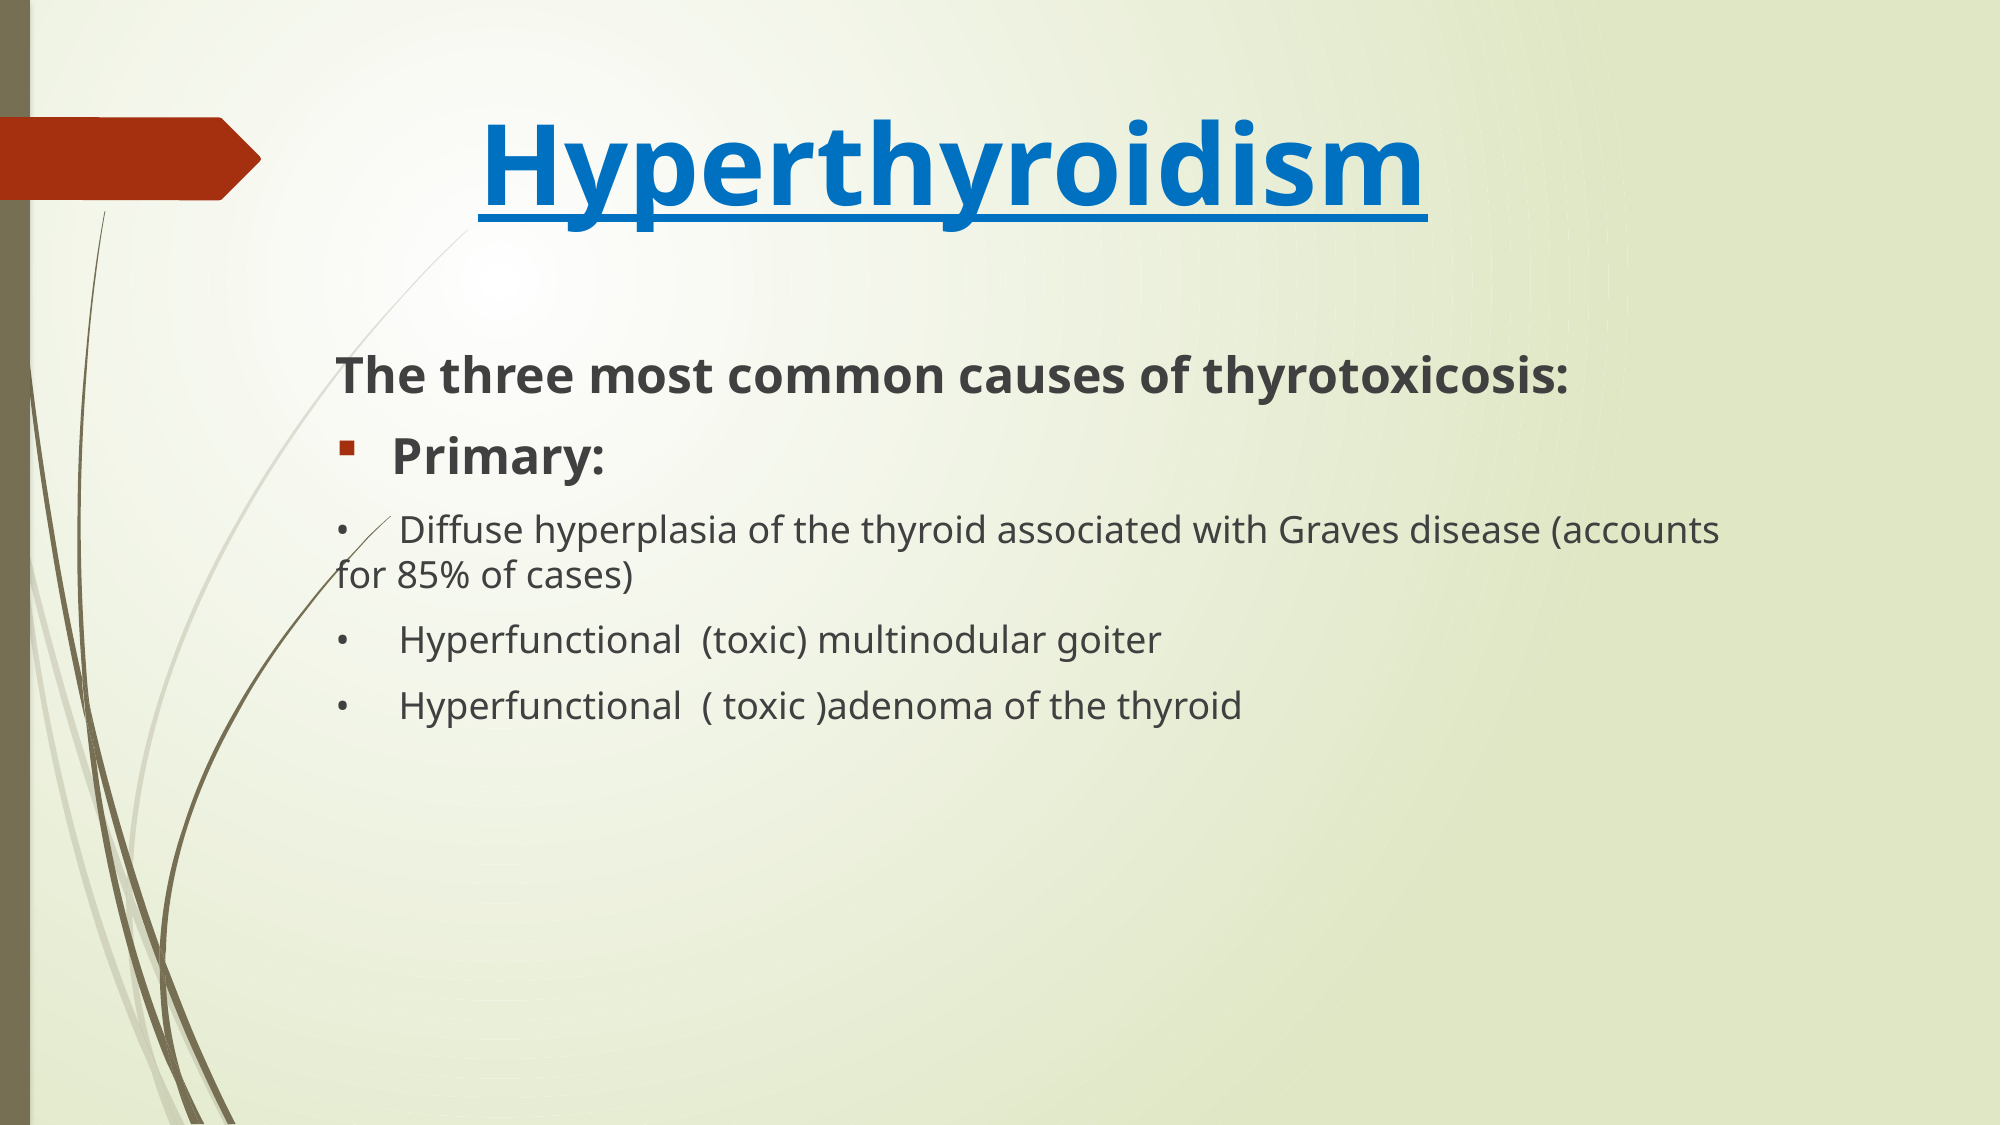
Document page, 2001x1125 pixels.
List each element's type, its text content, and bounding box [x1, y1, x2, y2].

list The three most common causes of thyrotoxicosis: Primary: • Diffuse hyperplasia of the thyroid associated with Graves disease (accounts for 85% of cases) • Hyperfunctional (toxic) multinodular goiter • Hyperfunctional ( toxic )adenoma of the thyroid [320, 336, 1784, 957]
title Hyperthyroidism [222, 85, 1685, 296]
